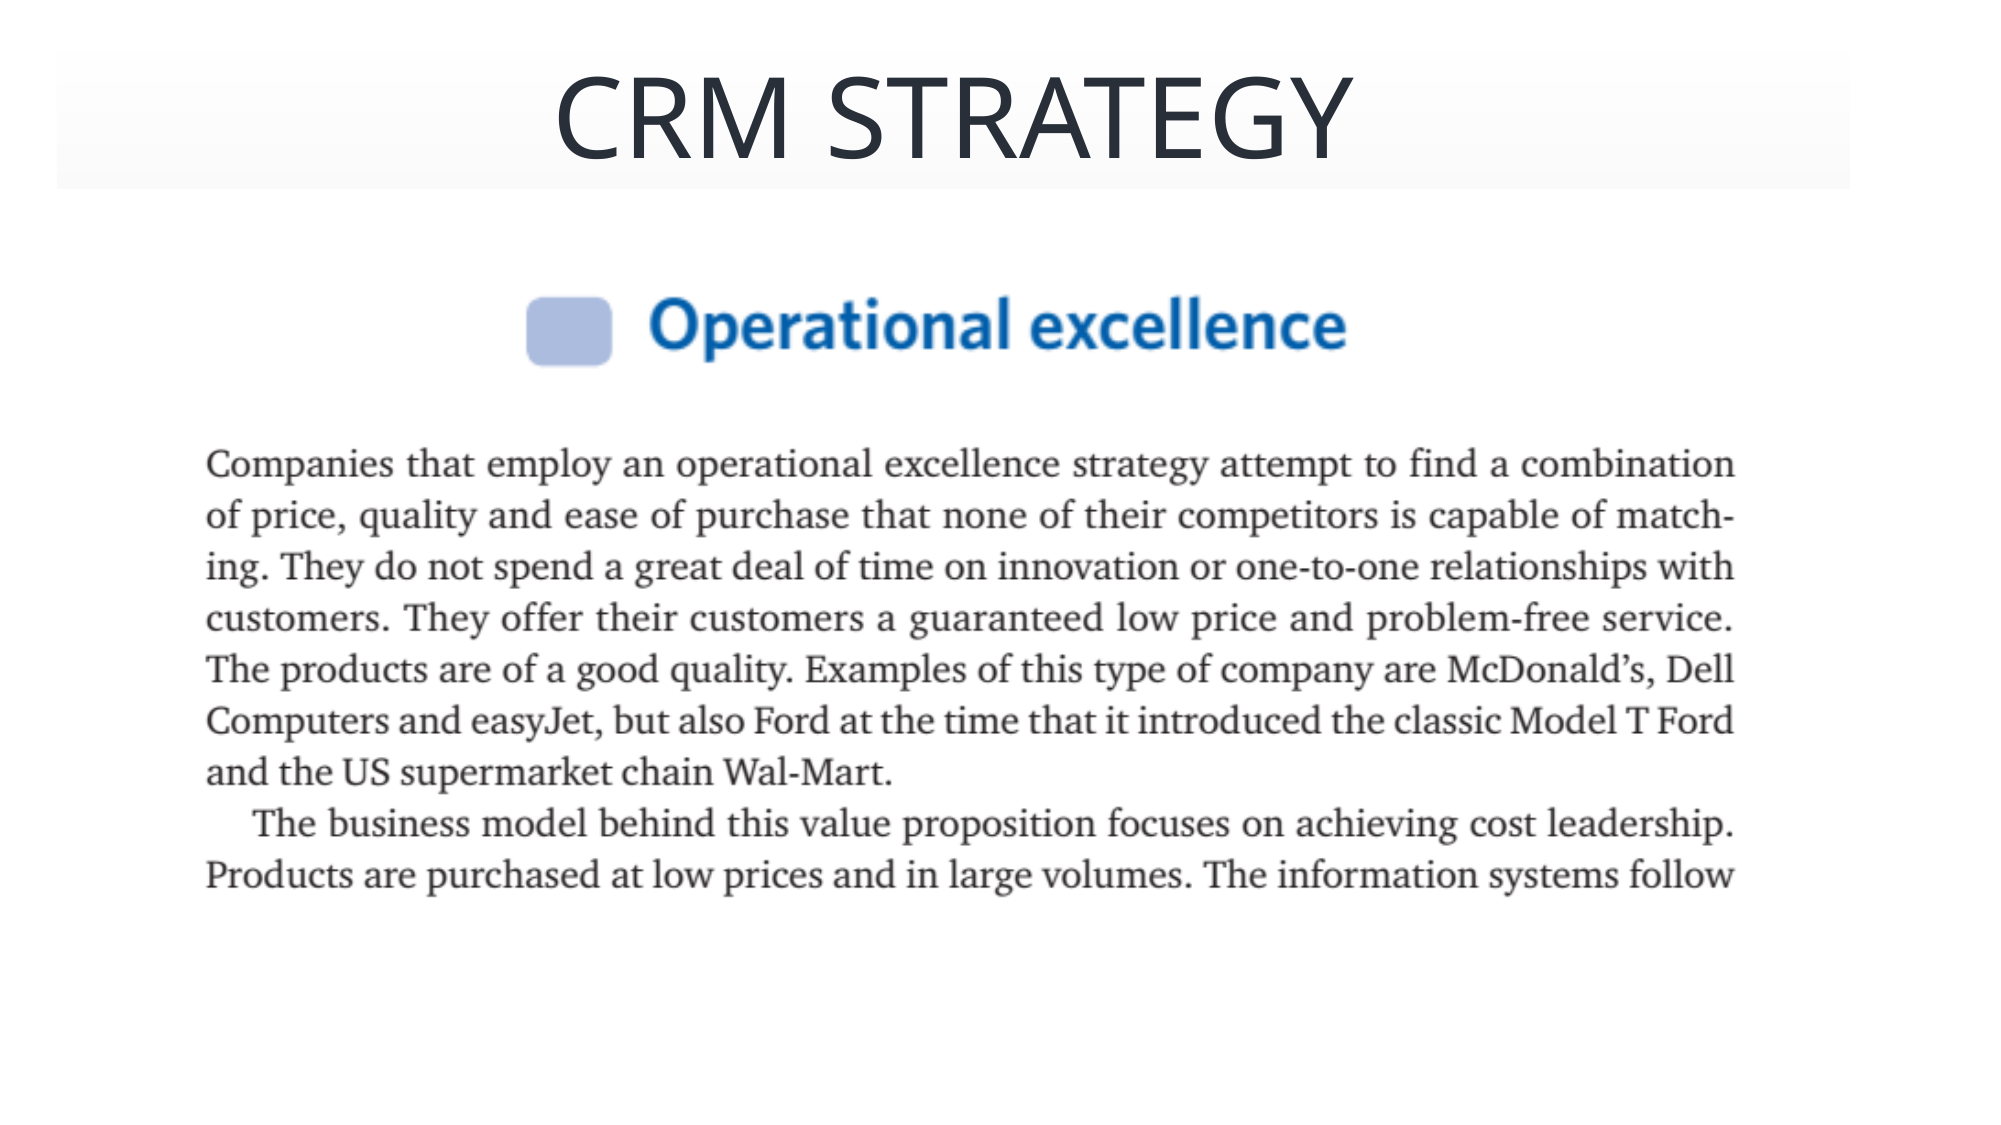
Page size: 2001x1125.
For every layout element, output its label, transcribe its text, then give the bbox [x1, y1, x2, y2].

text_box CRM STRATEGY [56, 38, 1850, 189]
picture [153, 422, 1815, 945]
picture [487, 263, 1400, 404]
